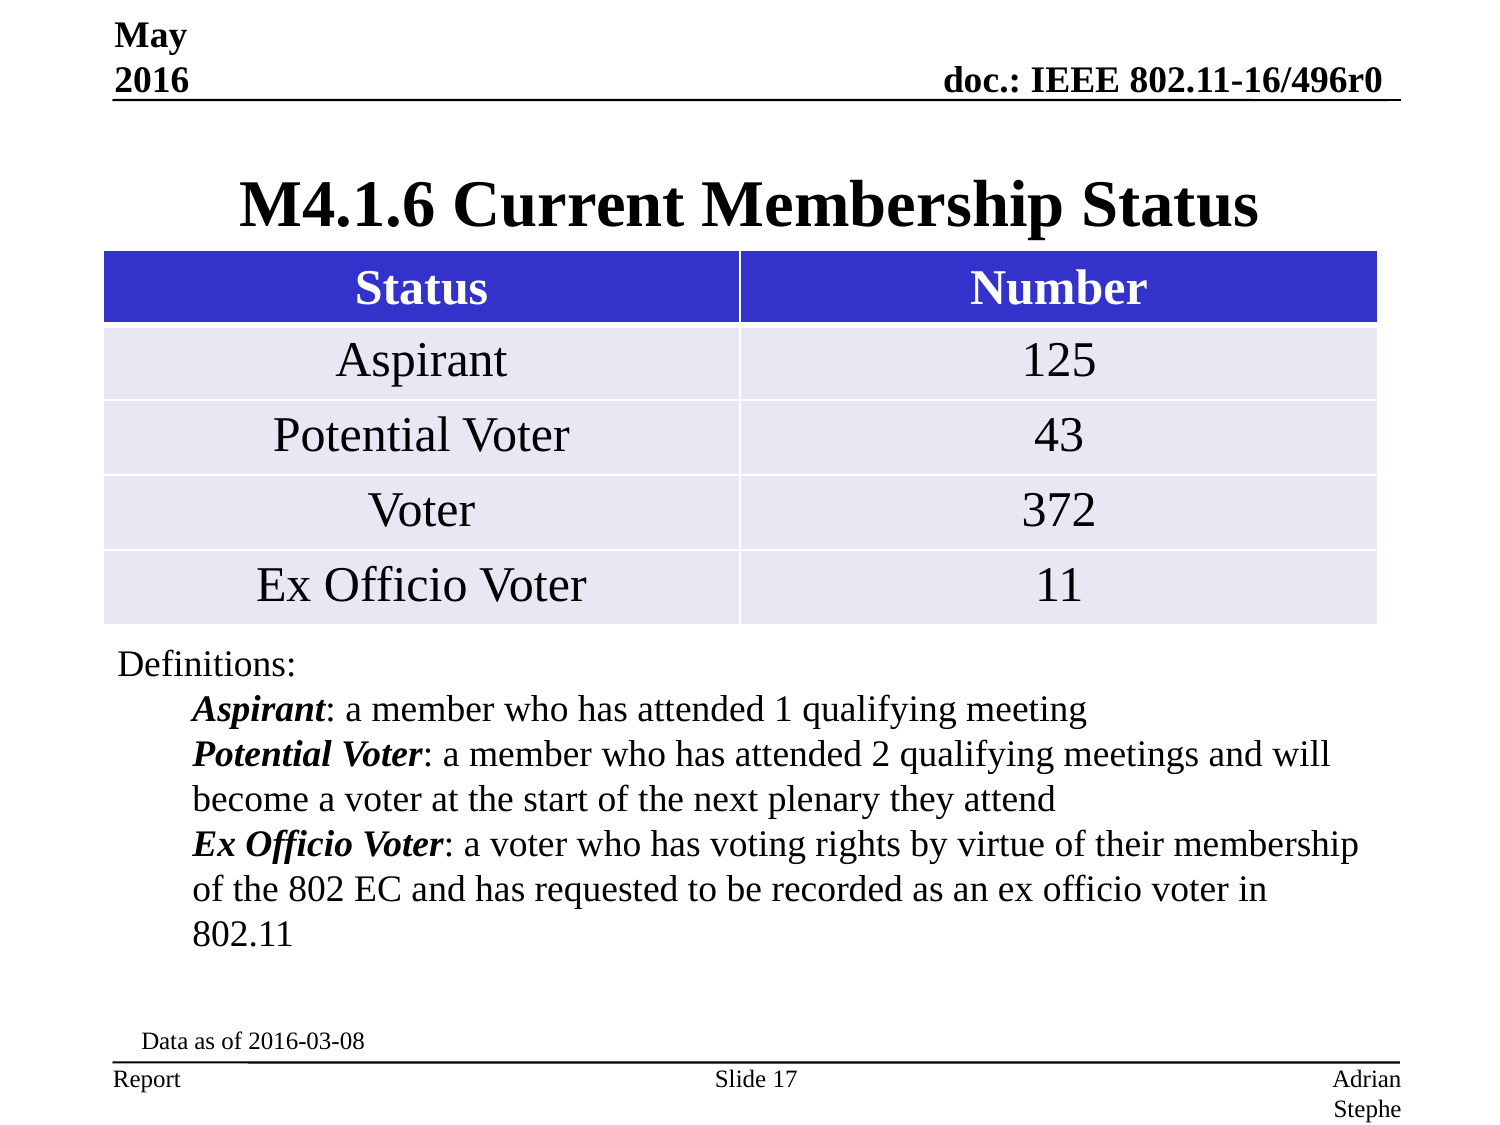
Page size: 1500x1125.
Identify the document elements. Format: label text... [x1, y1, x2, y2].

slide_number Slide 17 [712, 1061, 800, 1093]
table_cell Aspirant [104, 328, 739, 399]
table_header Number [741, 251, 1377, 322]
table_header Status [104, 251, 739, 322]
table_cell Voter [104, 476, 739, 549]
table_cell 125 [741, 328, 1377, 399]
table_cell Potential Voter [104, 401, 739, 474]
title M4.1.6 Current Membership Status [112, 112, 1388, 288]
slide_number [114, 54, 272, 101]
text_box Definitions: Aspirant: a member who has attended 1 qualifying meeting Potential Voter: a member who has attended 2 qualifying meetings and will become a voter at the start of the next plenary they attend Ex Officio Voter: a voter who has voting rights by virtue of their membership of the 802 EC and has requested to be recorded as an ex officio voter in 802.11 [102, 631, 1378, 962]
text_box Data as of 2016-03-08 [126, 1016, 1402, 1062]
table_cell Ex Officio Voter [104, 551, 739, 624]
table_cell 372 [741, 476, 1377, 549]
footer Adrian Stephens, Intel Corporation [1324, 1062, 1402, 1093]
table_cell 43 [741, 401, 1377, 474]
table_cell 11 [741, 551, 1377, 624]
